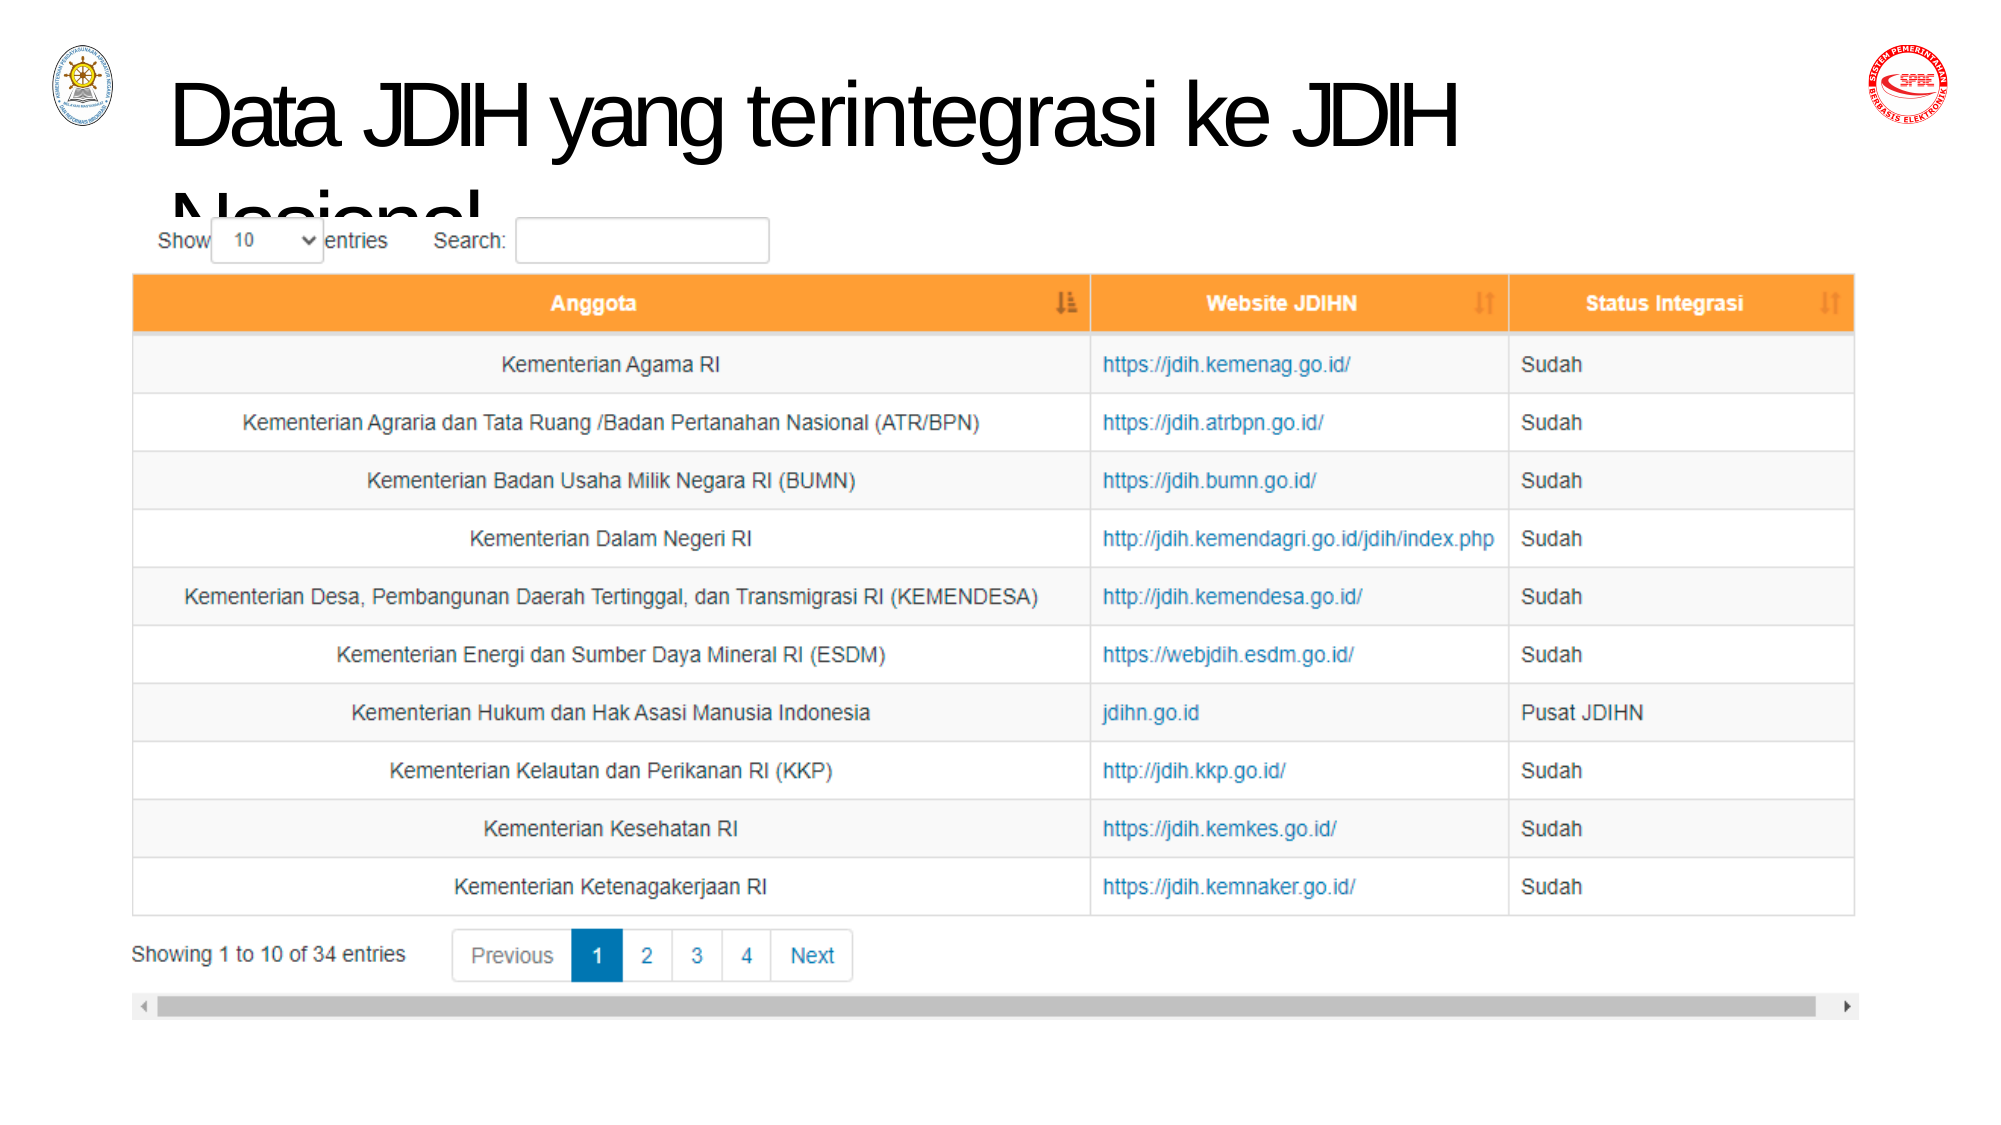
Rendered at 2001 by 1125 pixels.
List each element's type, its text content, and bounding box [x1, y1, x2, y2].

text_box [52, 45, 113, 126]
text_box [1868, 45, 1948, 124]
text_box [132, 217, 1860, 1020]
title Data JDIH yang terintegrasi ke JDIH Nasional [166, 52, 1754, 217]
